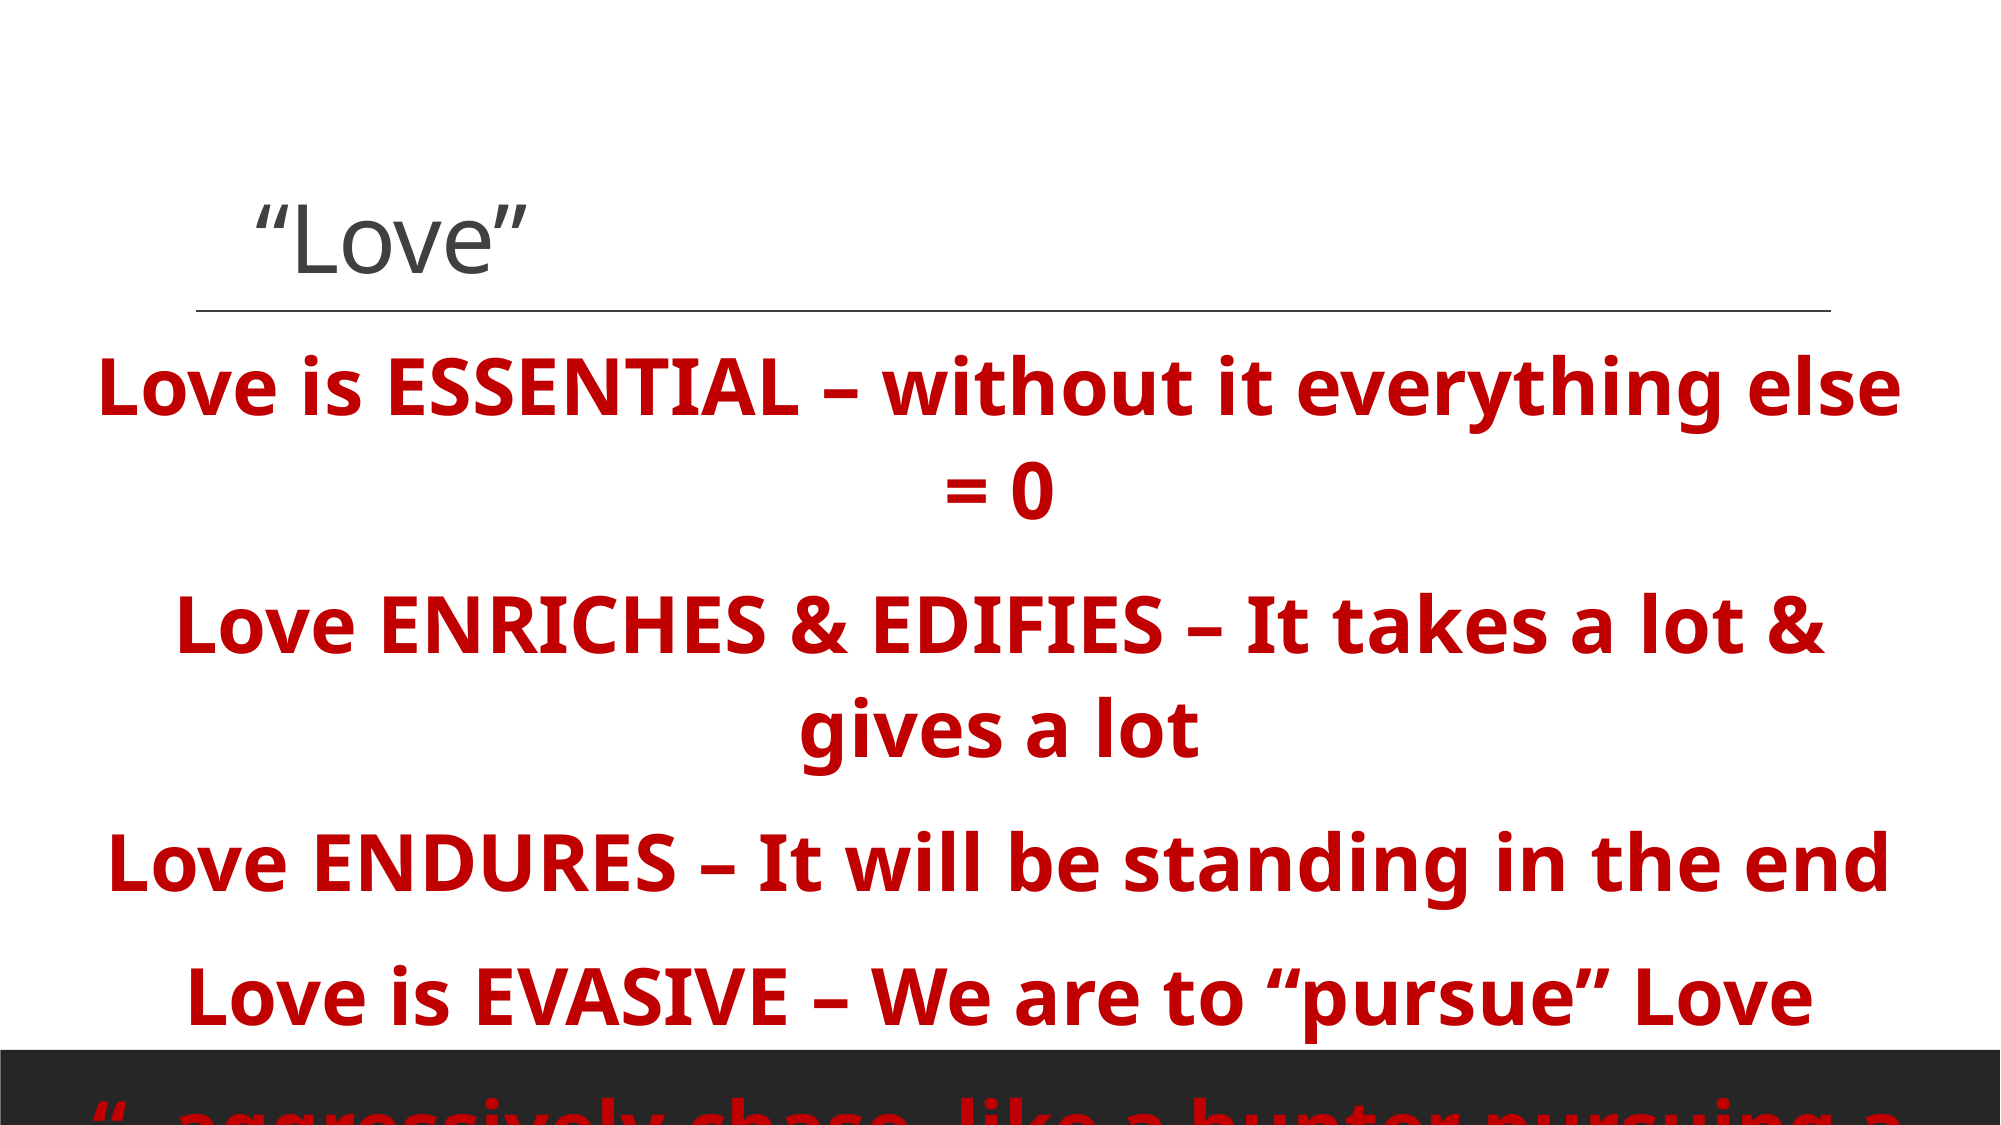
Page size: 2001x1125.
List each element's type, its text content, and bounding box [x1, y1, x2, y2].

list Love is ESSENTIAL – without it everything else = 0 Love ENRICHES & EDIFIES – It takes a lot & gives a lot Love ENDURES – It will be standing in the end Love is EVASIVE – We are to “pursue” Love “..aggressively chase, like a hunter pursuing a catch” Helps Word-studies [73, 319, 1927, 1047]
title “Love” [240, 63, 1891, 302]
